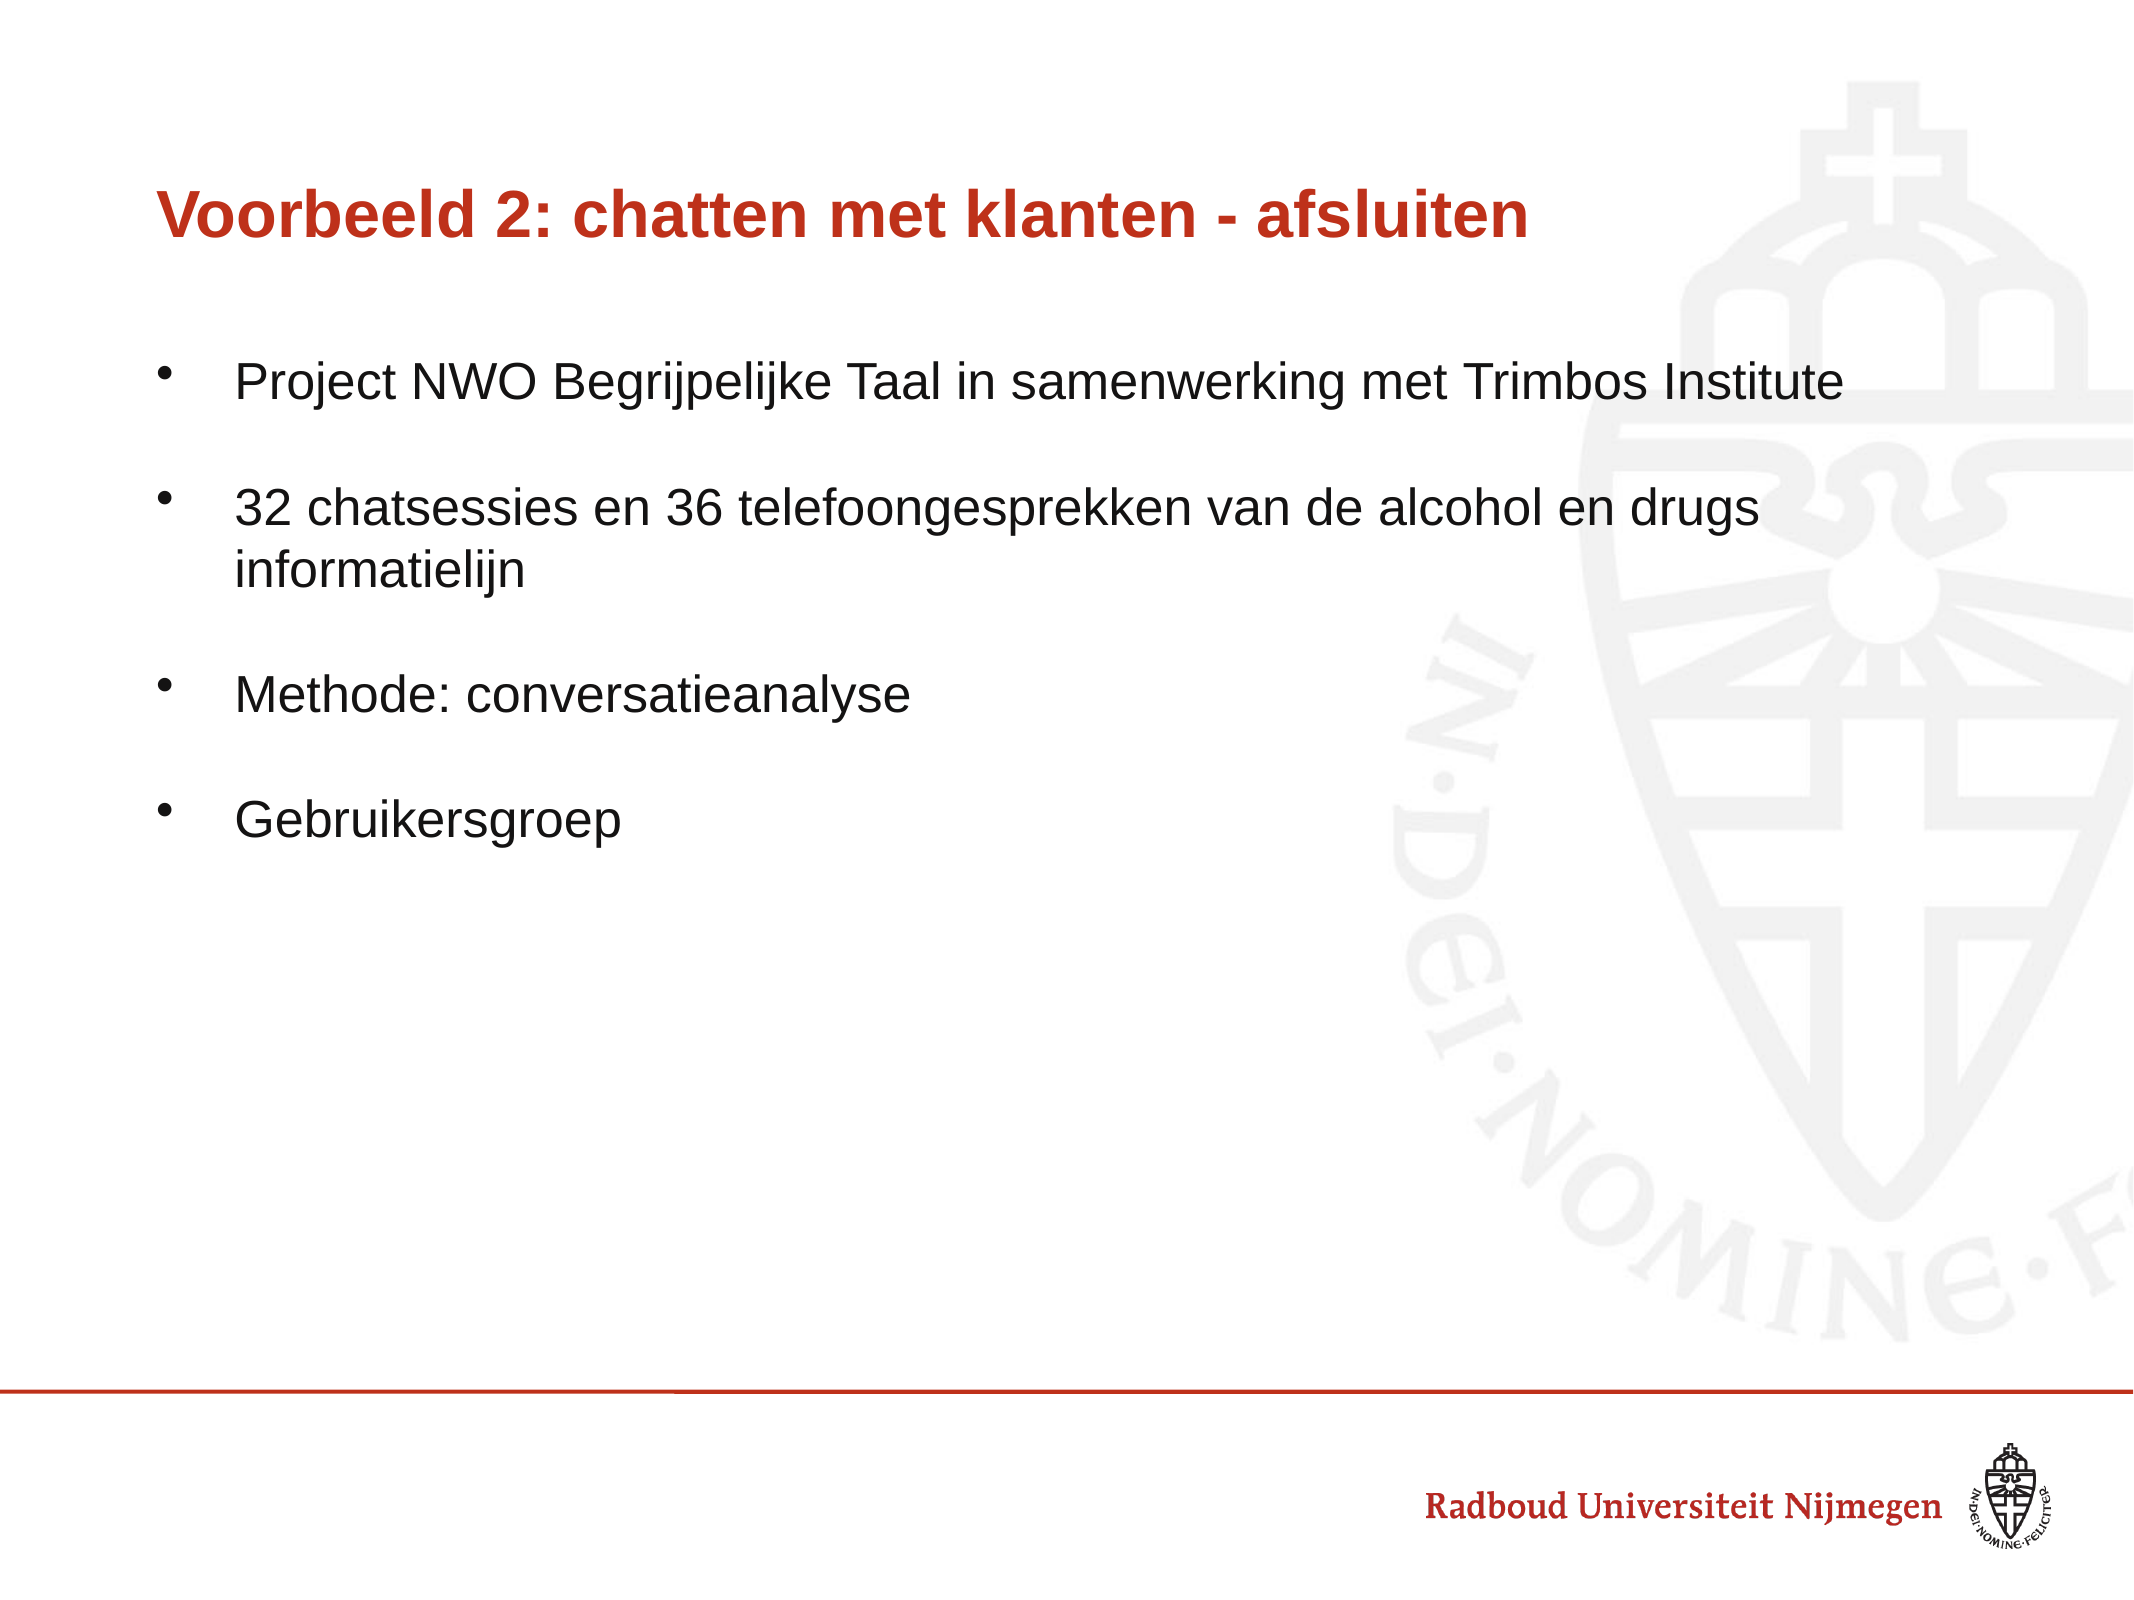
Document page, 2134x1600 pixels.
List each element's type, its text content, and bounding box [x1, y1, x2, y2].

picture [0, 0, 2134, 1389]
list Project NWO Begrijpelijke Taal in samenwerking met Trimbos Institute 32 chatsessies en 36 telefoongesprekken van de alcohol en drugs informatielijn Methode: conversatieanalyse Gebruikersgroep [147, 339, 1961, 1326]
picture [0, 1394, 2134, 1600]
title Voorbeeld 2: chatten met klanten - afsluiten [147, 161, 1961, 336]
